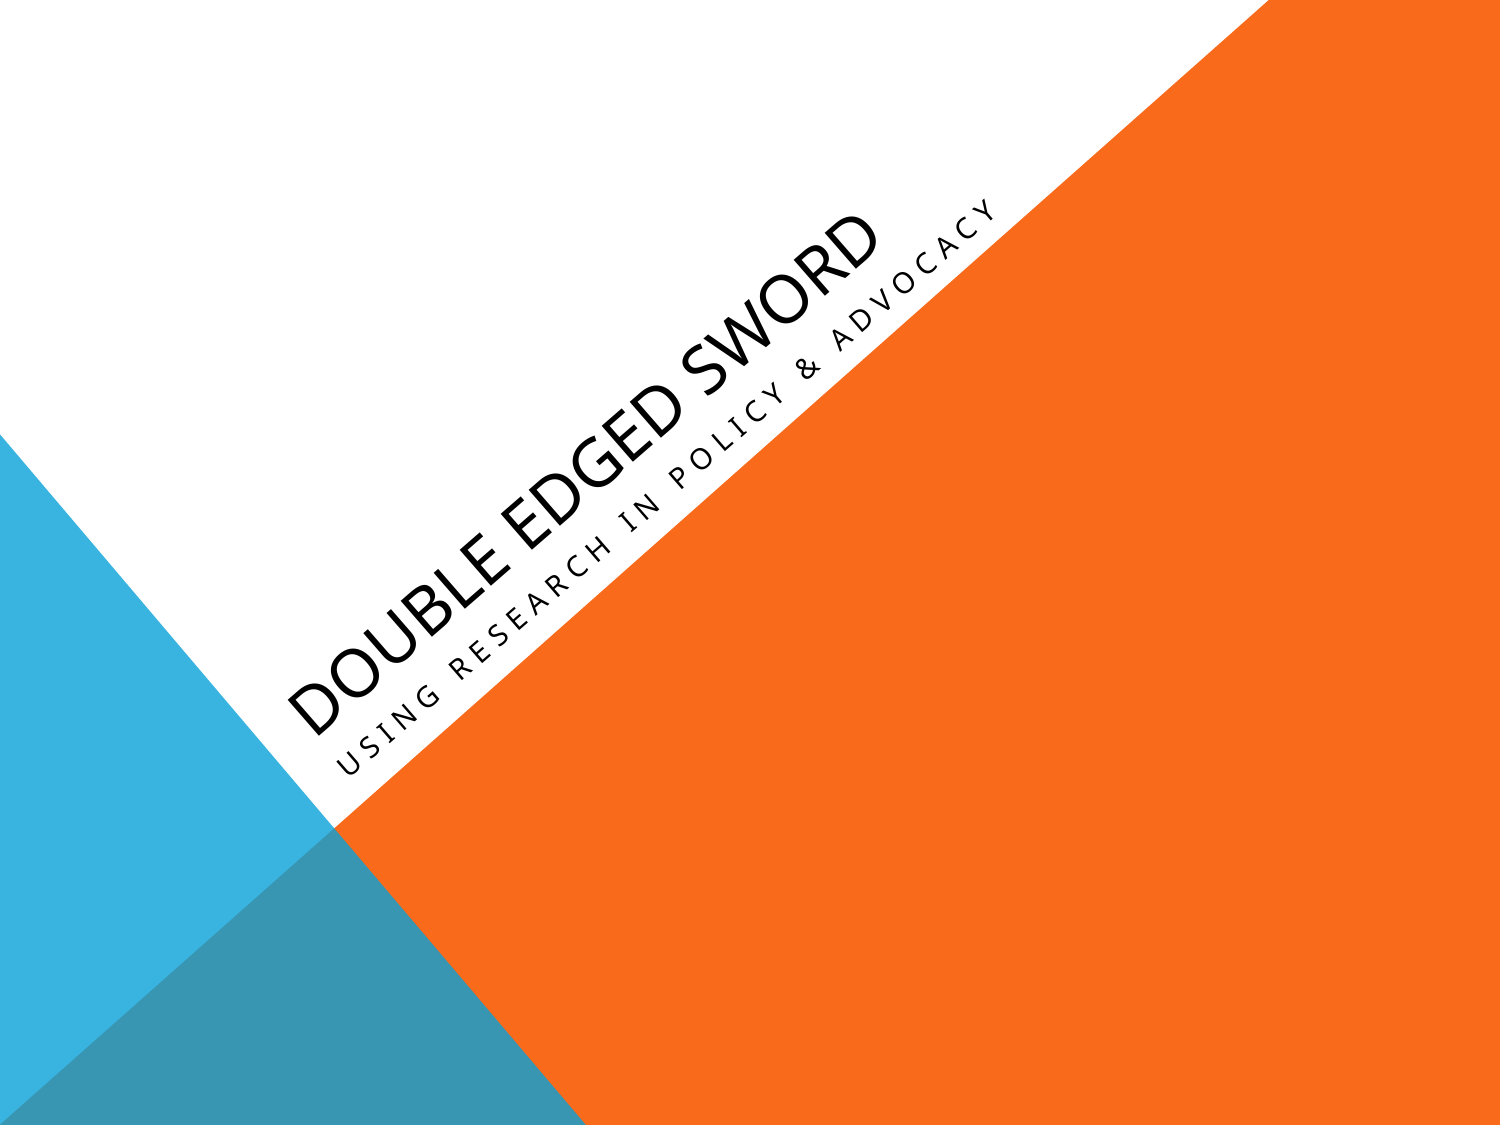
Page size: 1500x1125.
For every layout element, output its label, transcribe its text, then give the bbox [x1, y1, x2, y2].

list using research in policy & advocacy [312, 61, 1155, 803]
title Double edged sword [183, 3, 1013, 761]
